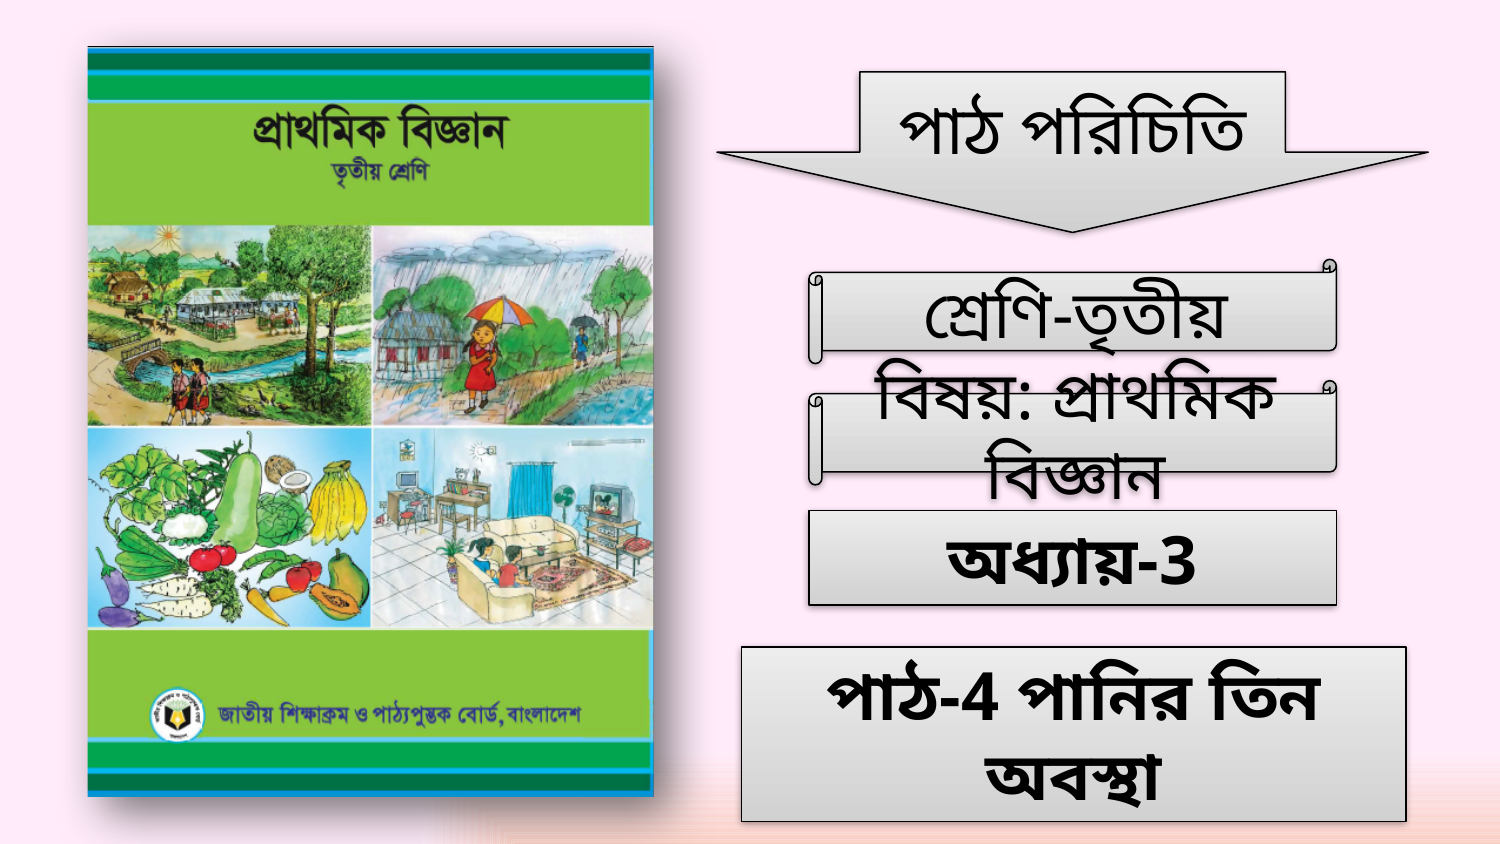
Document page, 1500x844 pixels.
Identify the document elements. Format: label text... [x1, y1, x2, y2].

picture [87, 75, 654, 768]
text_box শ্রেণি-তৃতীয় [808, 258, 1338, 365]
text_box অধ্যায়-3 [808, 510, 1337, 606]
text_box পাঠ-4 পানির তিন অবস্থা [741, 646, 1407, 822]
text_box পাঠ পরিচিতি [716, 71, 1430, 234]
picture [87, 54, 649, 70]
picture [87, 774, 649, 791]
text_box বিষয়: প্রাথমিক বিজ্ঞান [808, 379, 1338, 486]
